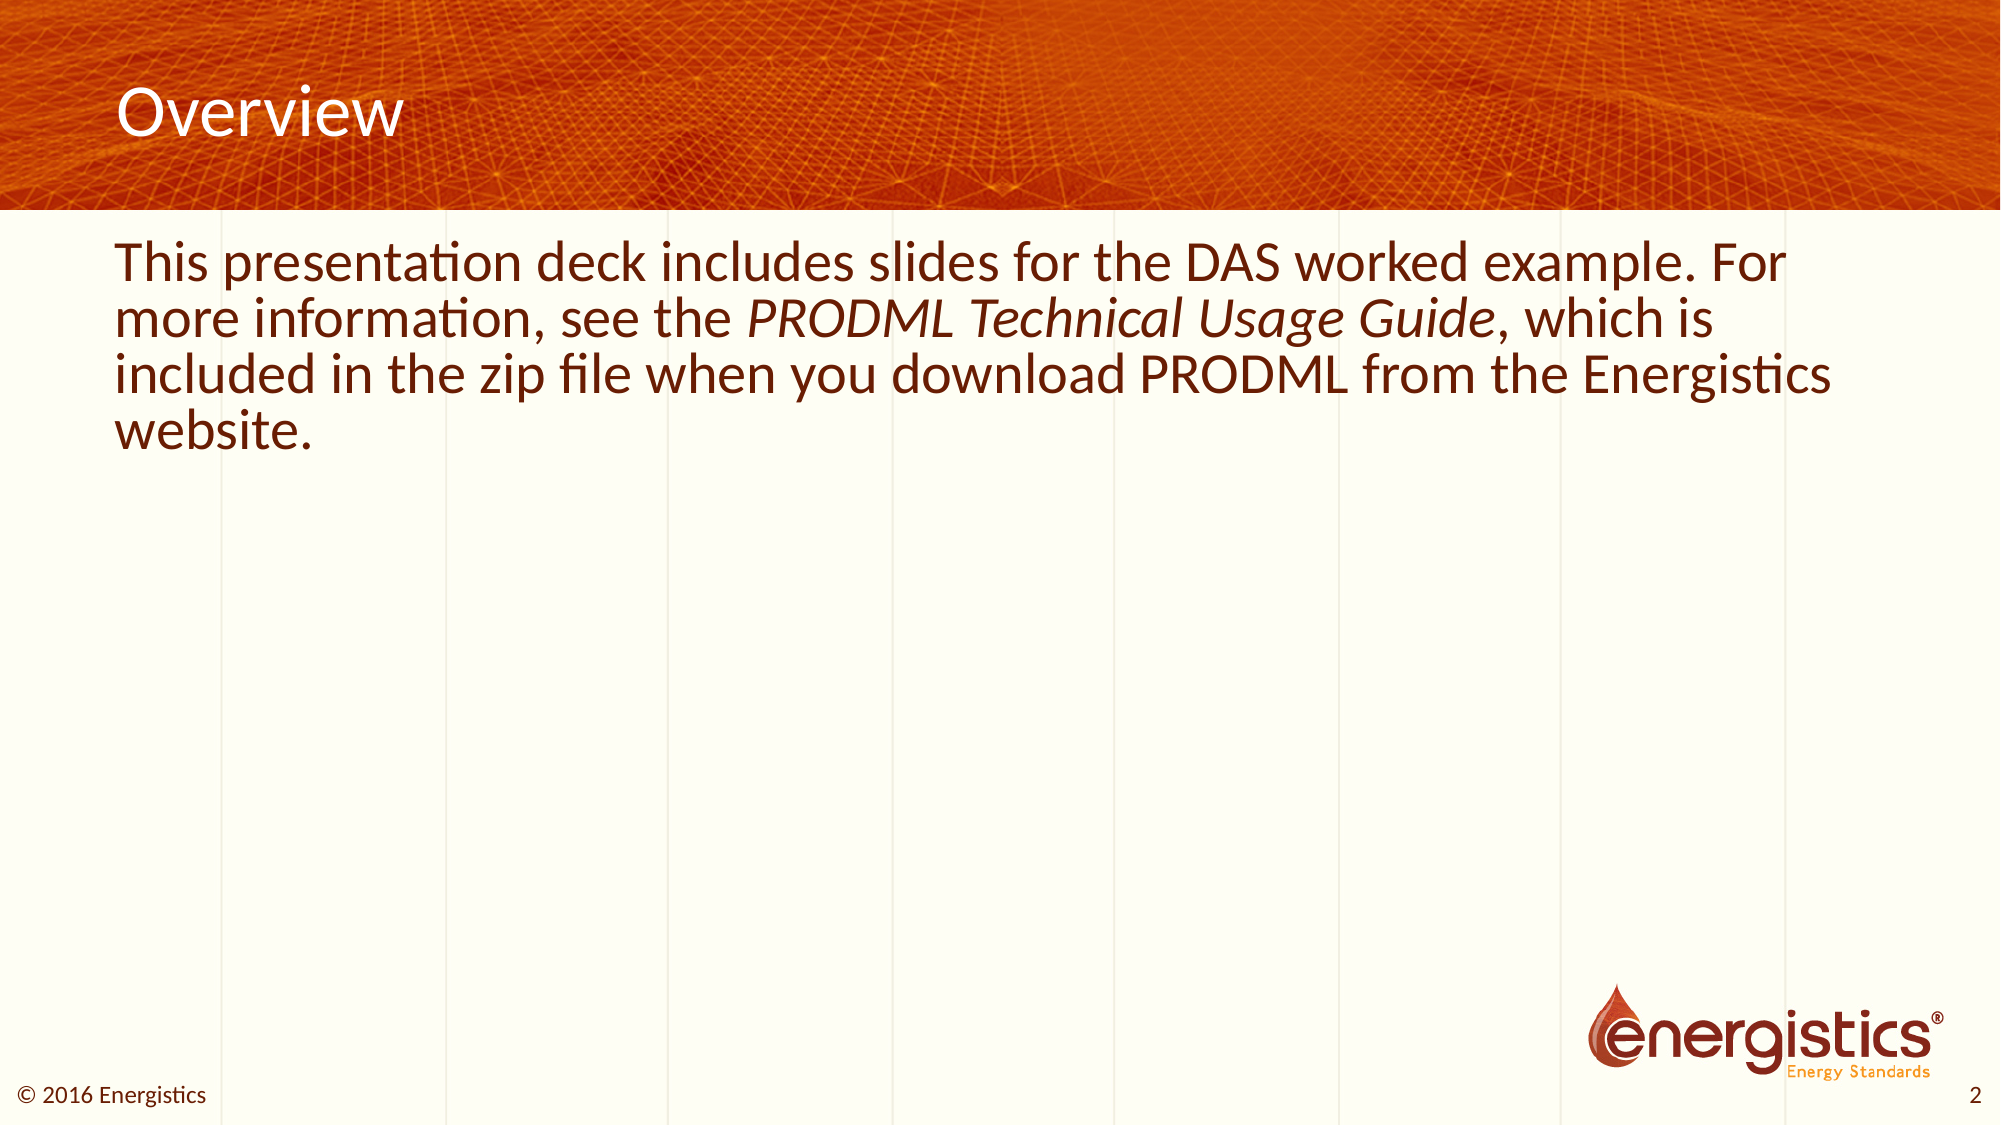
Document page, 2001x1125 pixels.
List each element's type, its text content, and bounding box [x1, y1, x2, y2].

title Overview [101, 13, 1902, 201]
picture [0, 0, 2001, 1125]
list This presentation deck includes slides for the DAS worked example. For more information, see the PRODML Technical Usage Guide, which is included in the zip file when you download PRODML from the Energistics website. [99, 229, 1900, 980]
